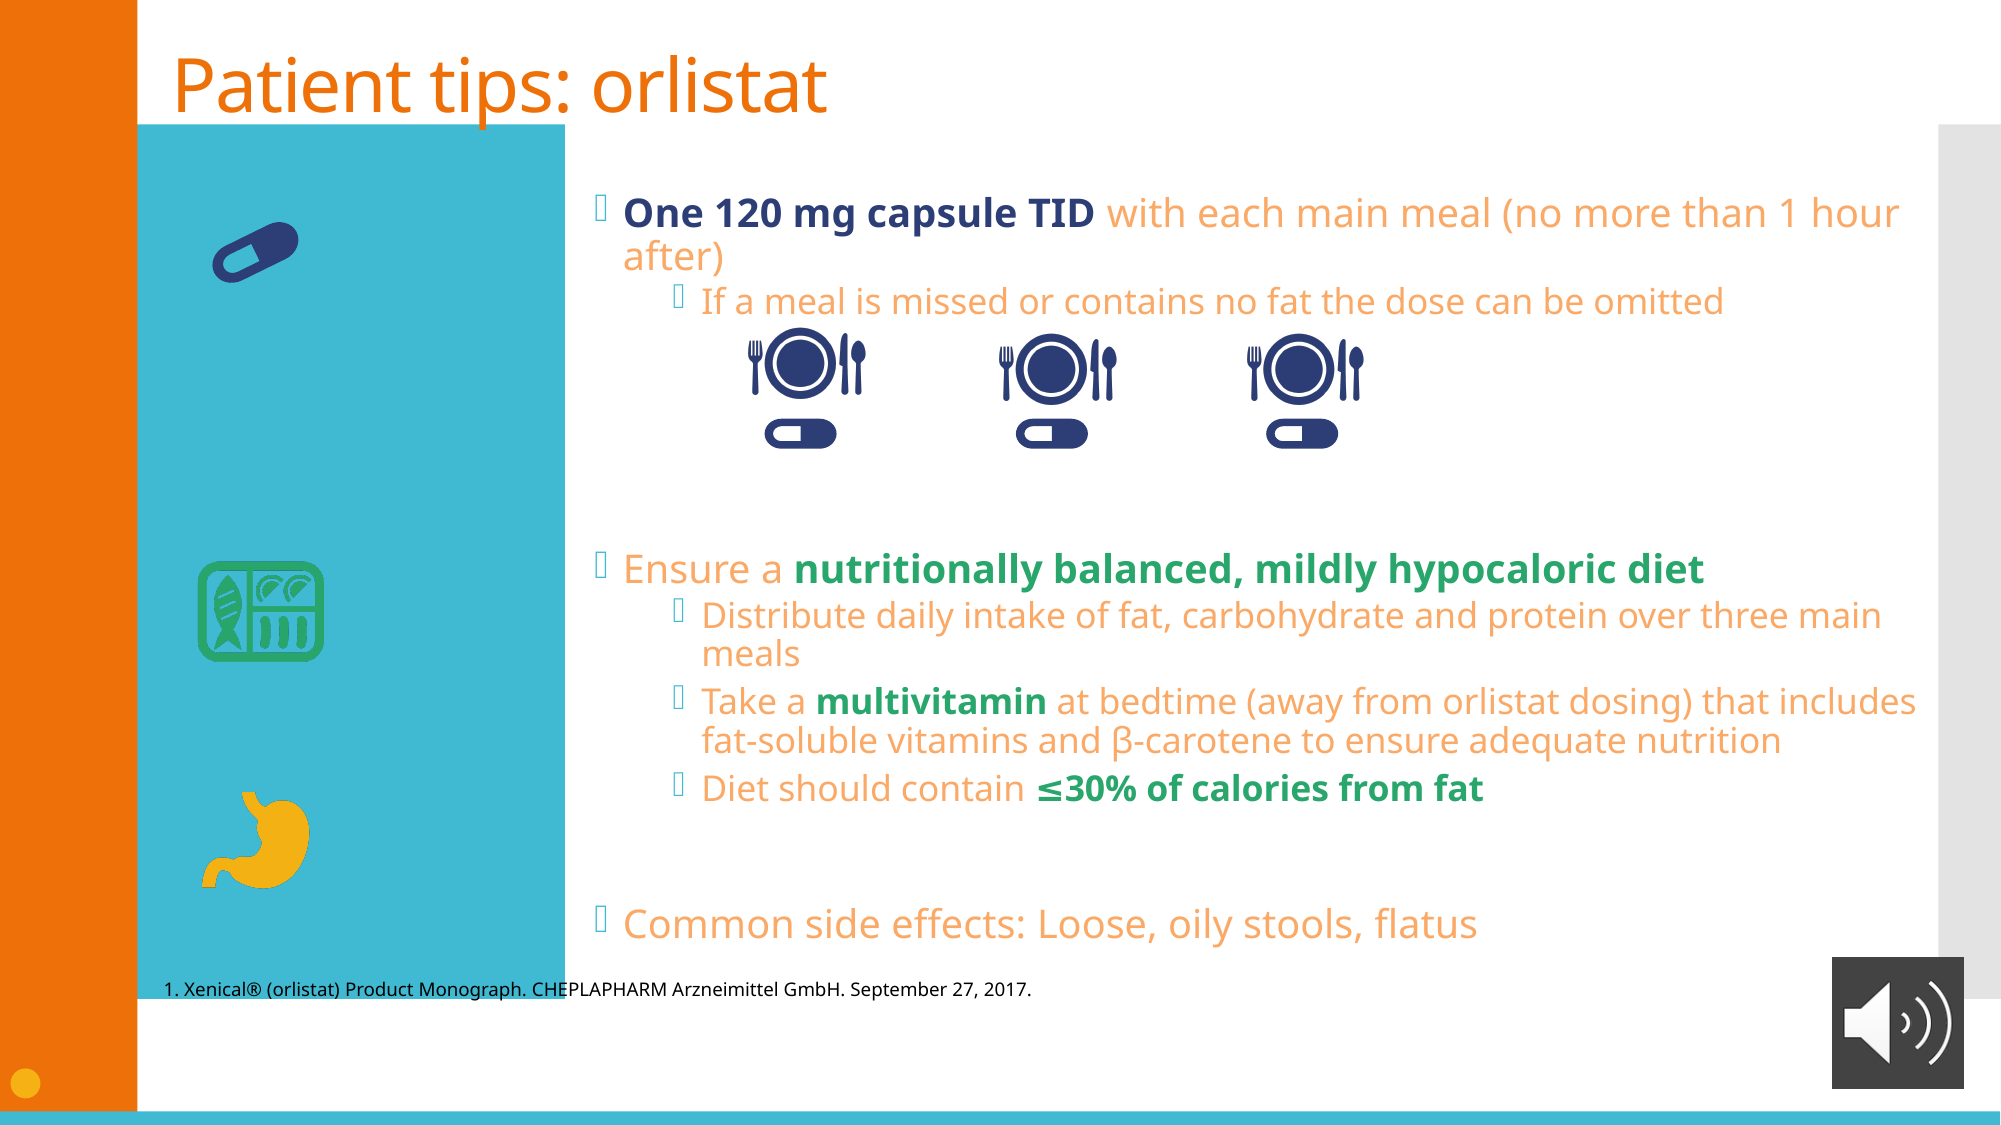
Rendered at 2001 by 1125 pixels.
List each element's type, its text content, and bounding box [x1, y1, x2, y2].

text_box [1015, 434, 1088, 449]
text_box 1. Xenical® (orlistat) Product Monograph. CHEPLAPHARM Arzneimittel GmbH. September 27, 2017. [148, 972, 1986, 1099]
picture [192, 776, 319, 904]
picture [742, 301, 869, 428]
text_box [9, 1067, 42, 1100]
list One 120 mg capsule TID with each main meal (no more than 1 hour after) If a meal is missed or contains no fat the dose can be omitted Ensure a nutritionally balanced, mildly hypocaloric diet Distribute daily intake of fat, carbohydrate and protein over three main meals Take a multivitamin at bedtime (away from orlistat dosing) that includes fat-soluble vitamins and β-carotene to ensure adequate nutrition Diet should contain ≤30% of calories from fat Common side effects: Loose, oily stools, flatus [579, 185, 1955, 972]
picture [1830, 955, 1965, 1090]
picture [1240, 307, 1367, 434]
title Patient tips: orlistat [156, 0, 1955, 176]
text_box [212, 222, 299, 283]
picture [190, 541, 331, 682]
picture [993, 307, 1120, 434]
text_box [1266, 434, 1339, 449]
text_box [764, 428, 837, 449]
